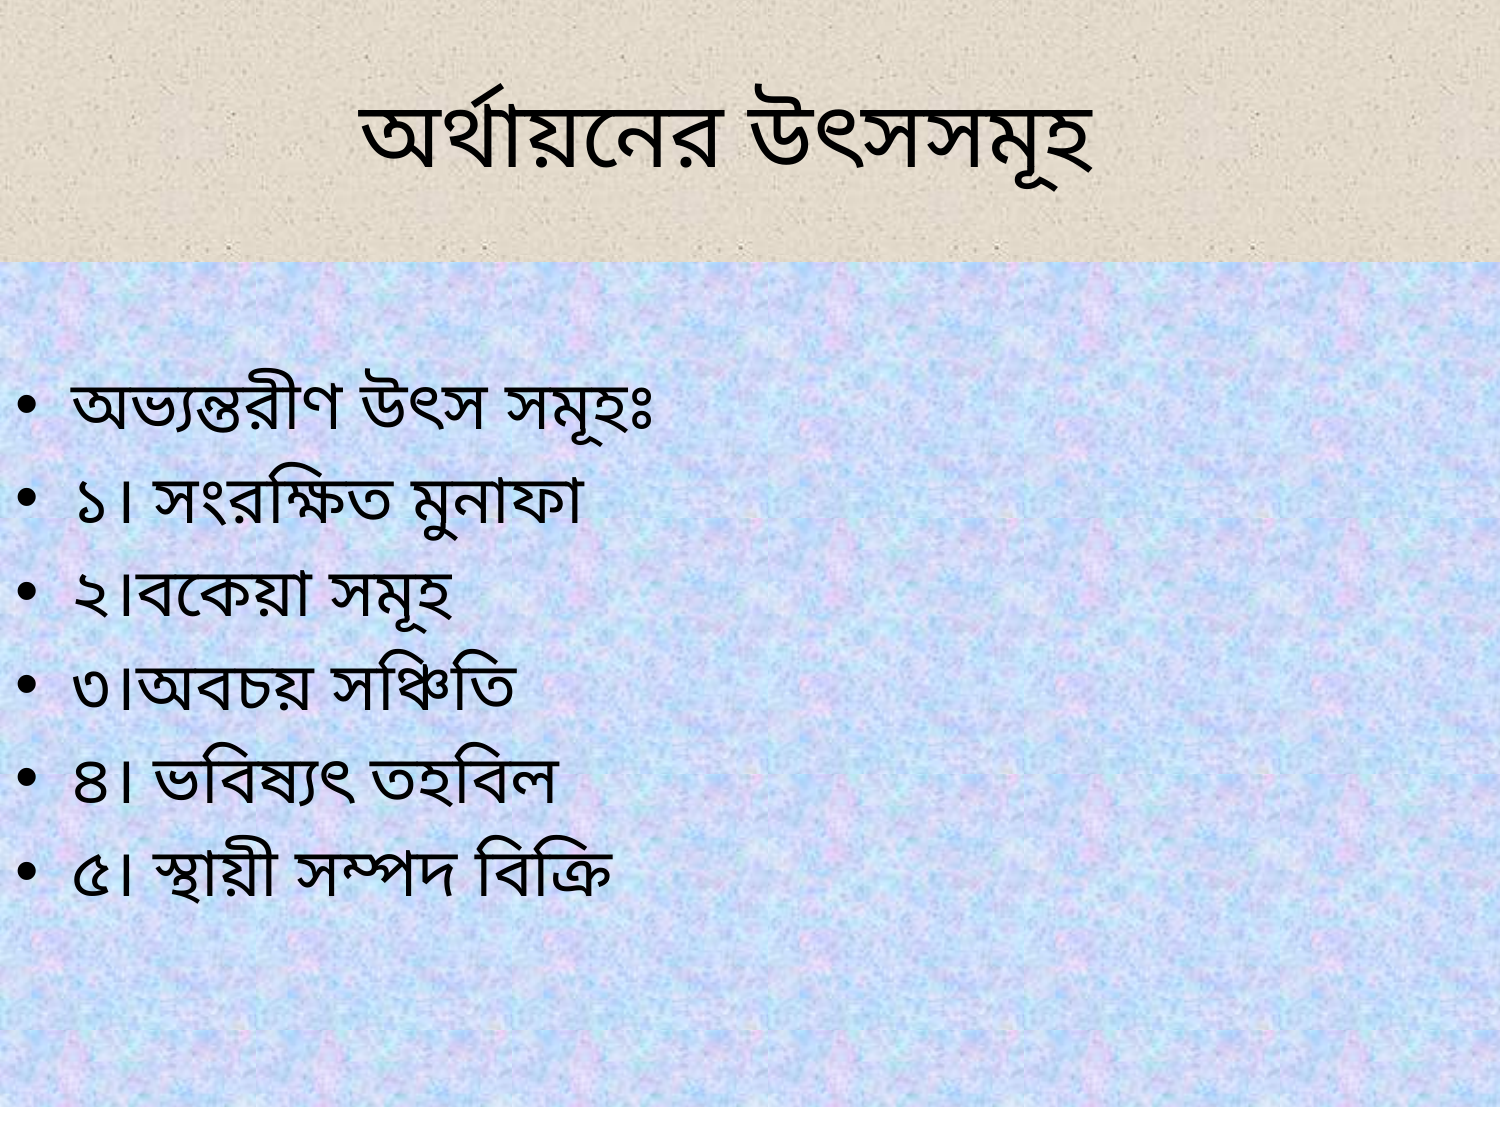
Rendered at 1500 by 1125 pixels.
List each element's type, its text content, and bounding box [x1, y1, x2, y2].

list অভ্যন্তরীণ উৎস সমূহঃ ১। সংরক্ষিত মুনাফা ২।বকেয়া সমূহ ৩।অবচয় সঞ্চিতি ৪। ভবিষ্যৎ তহবিল ৫। স্থায়ী সম্পদ বিক্রি [0, 262, 1500, 1107]
title অর্থায়নের উৎসসমূহ [0, 0, 1500, 262]
